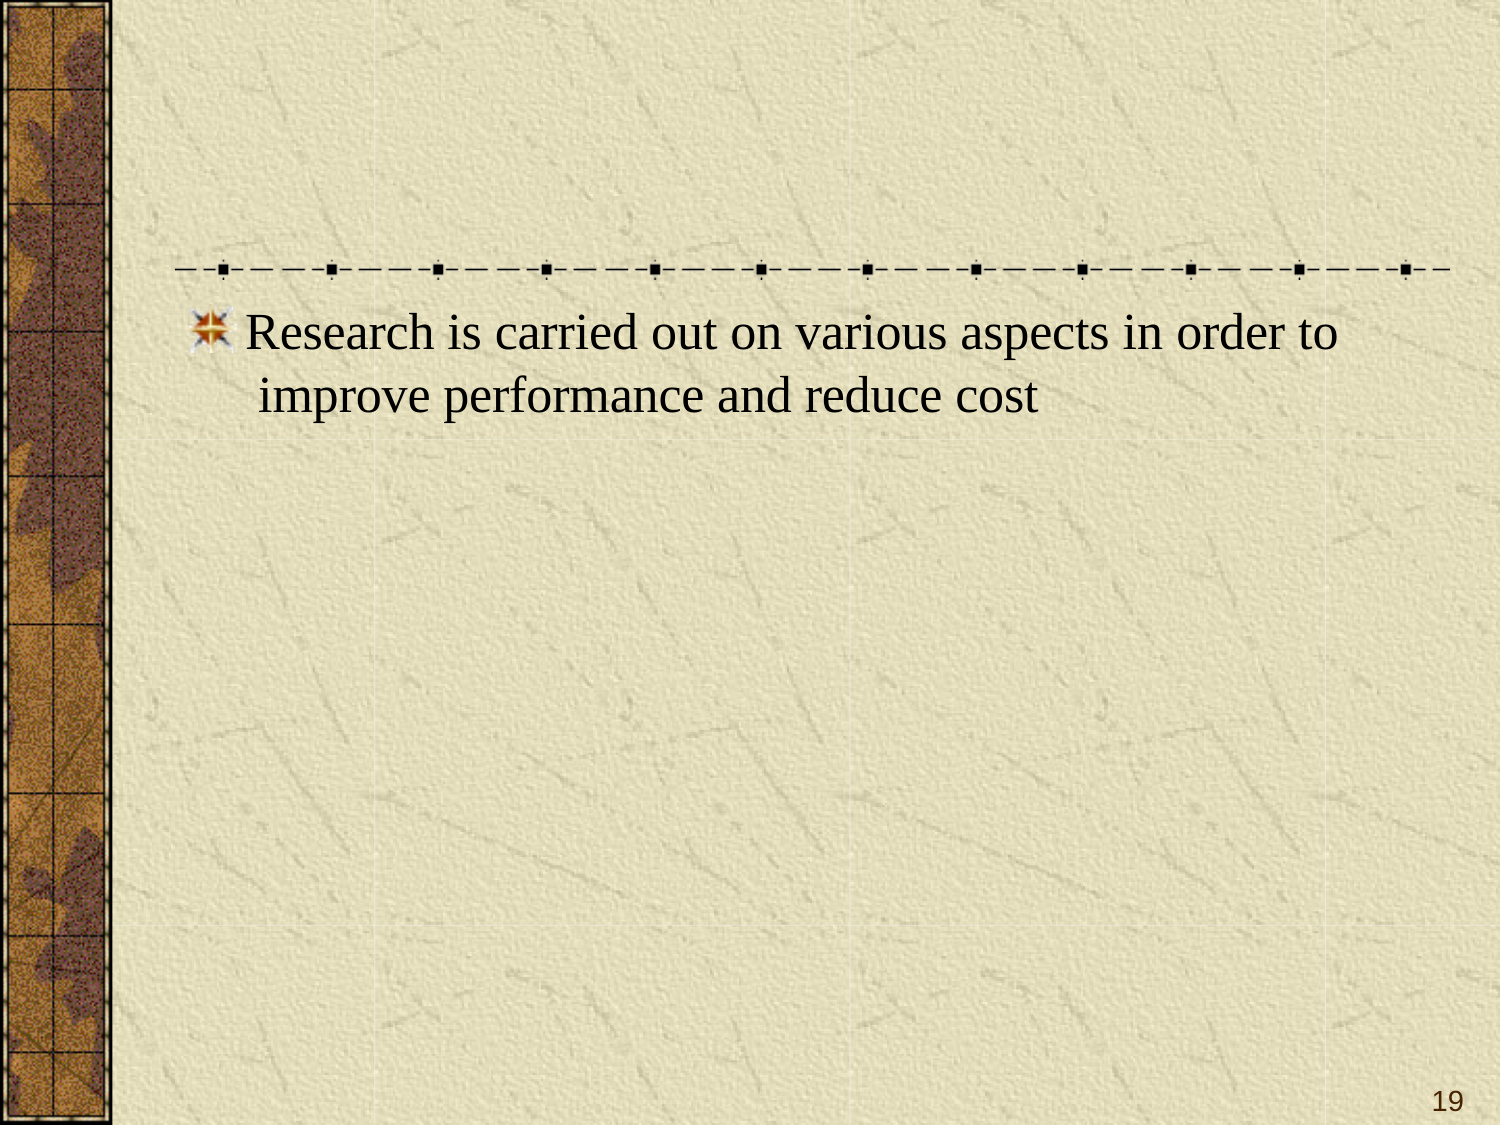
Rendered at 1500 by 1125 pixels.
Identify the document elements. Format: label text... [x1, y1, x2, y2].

slide_number 19 [1425, 1083, 1500, 1125]
picture [0, 0, 1500, 1125]
text_box Research is carried out on various aspects in order to improve performance and reduce cost [243, 295, 1346, 423]
text_box [188, 304, 237, 353]
